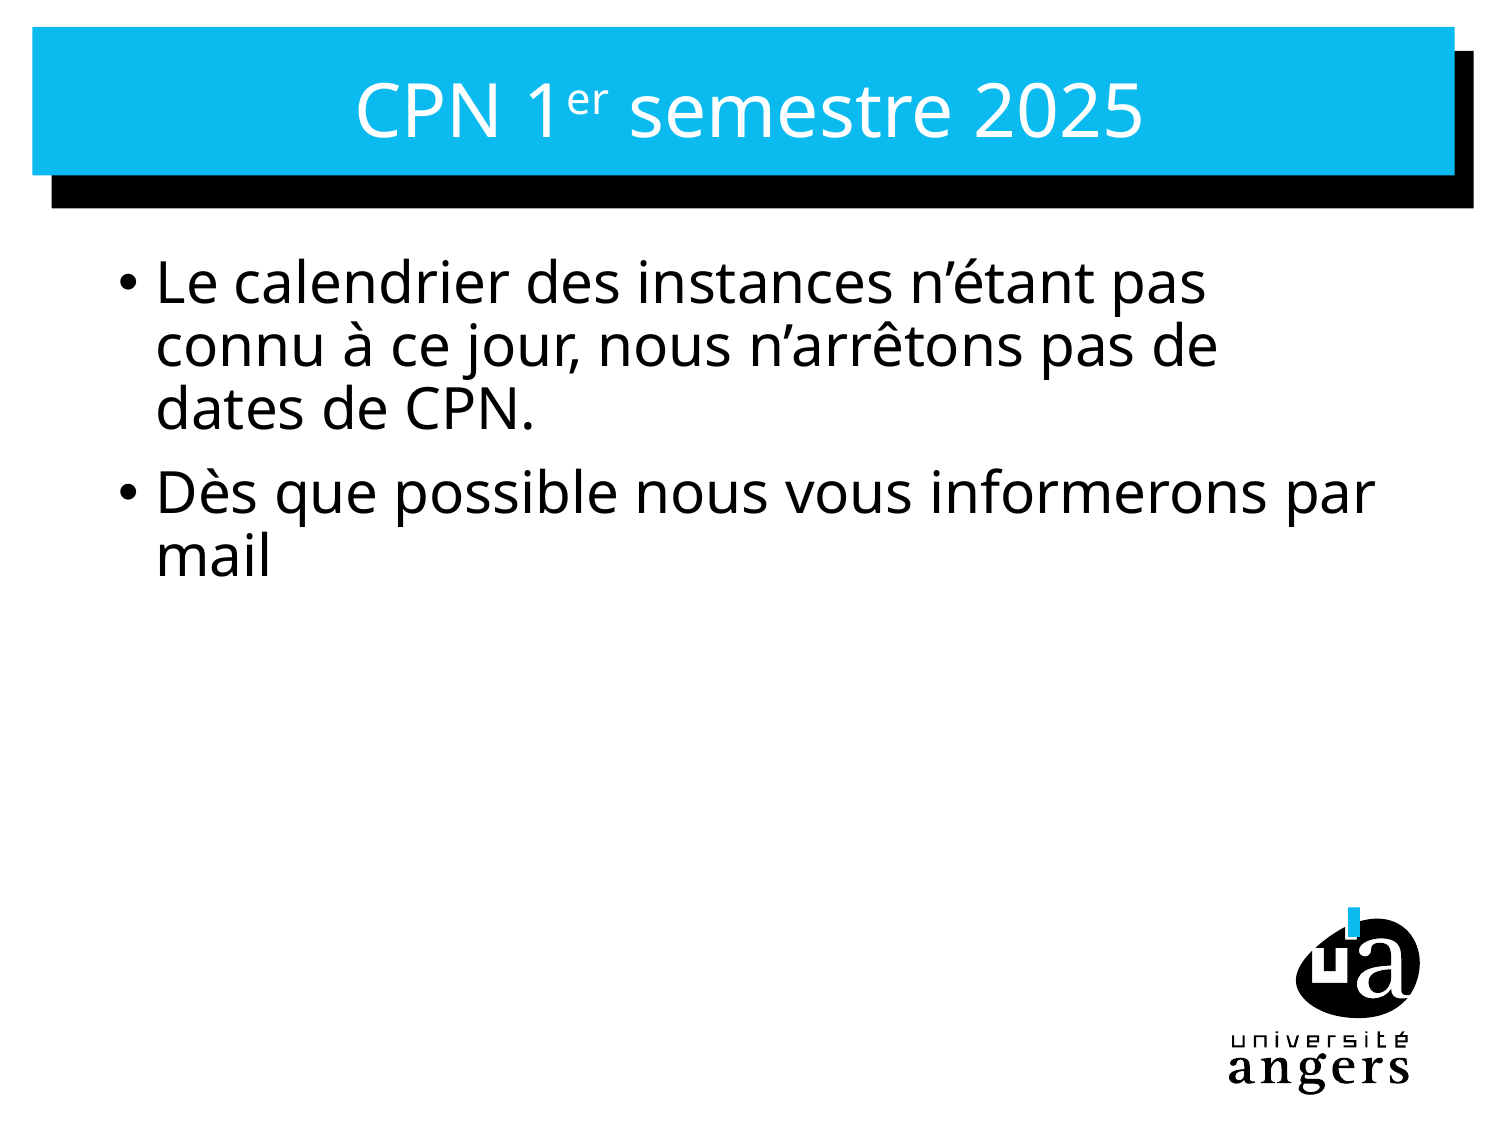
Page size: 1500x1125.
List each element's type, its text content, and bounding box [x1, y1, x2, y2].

title CPN 1er semestre 2025 [103, 50, 1397, 176]
list Le calendrier des instances n’étant pas connu à ce jour, nous n’arrêtons pas de dates de CPN. Dès que possible nous vous informerons par mail [103, 246, 1397, 1014]
